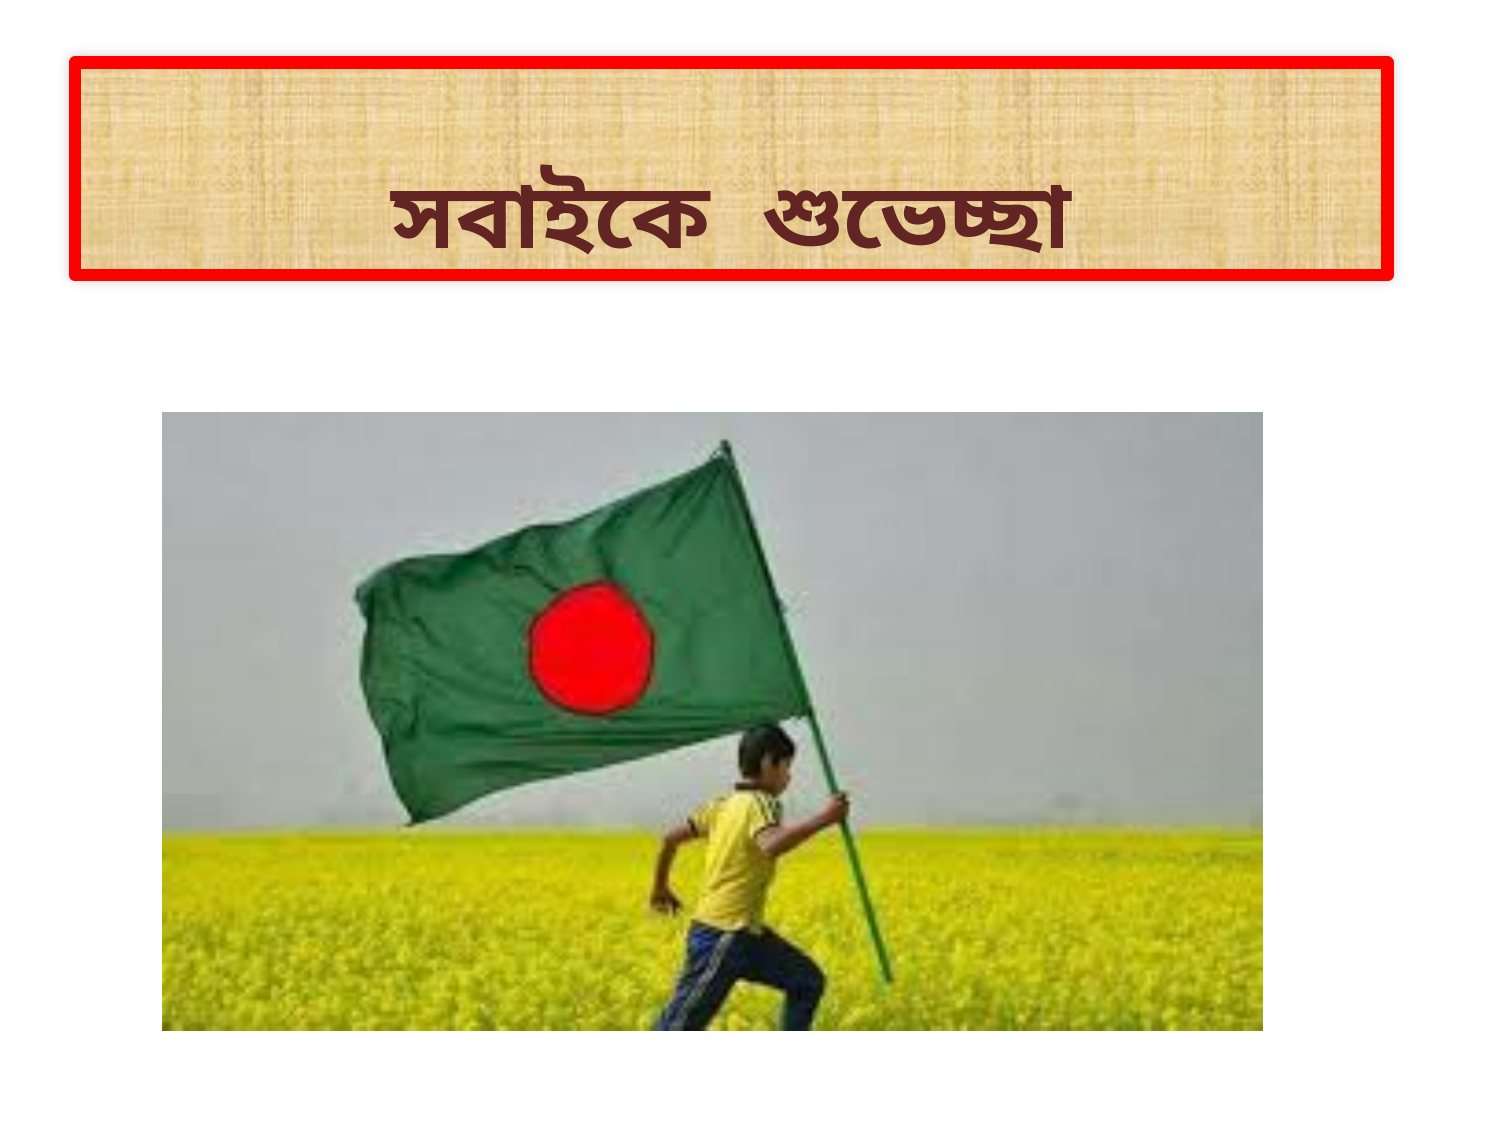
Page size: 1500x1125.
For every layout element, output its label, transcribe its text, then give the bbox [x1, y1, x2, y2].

picture [162, 412, 1263, 1031]
title সবাইকে শুভেচ্ছা [75, 62, 1388, 275]
